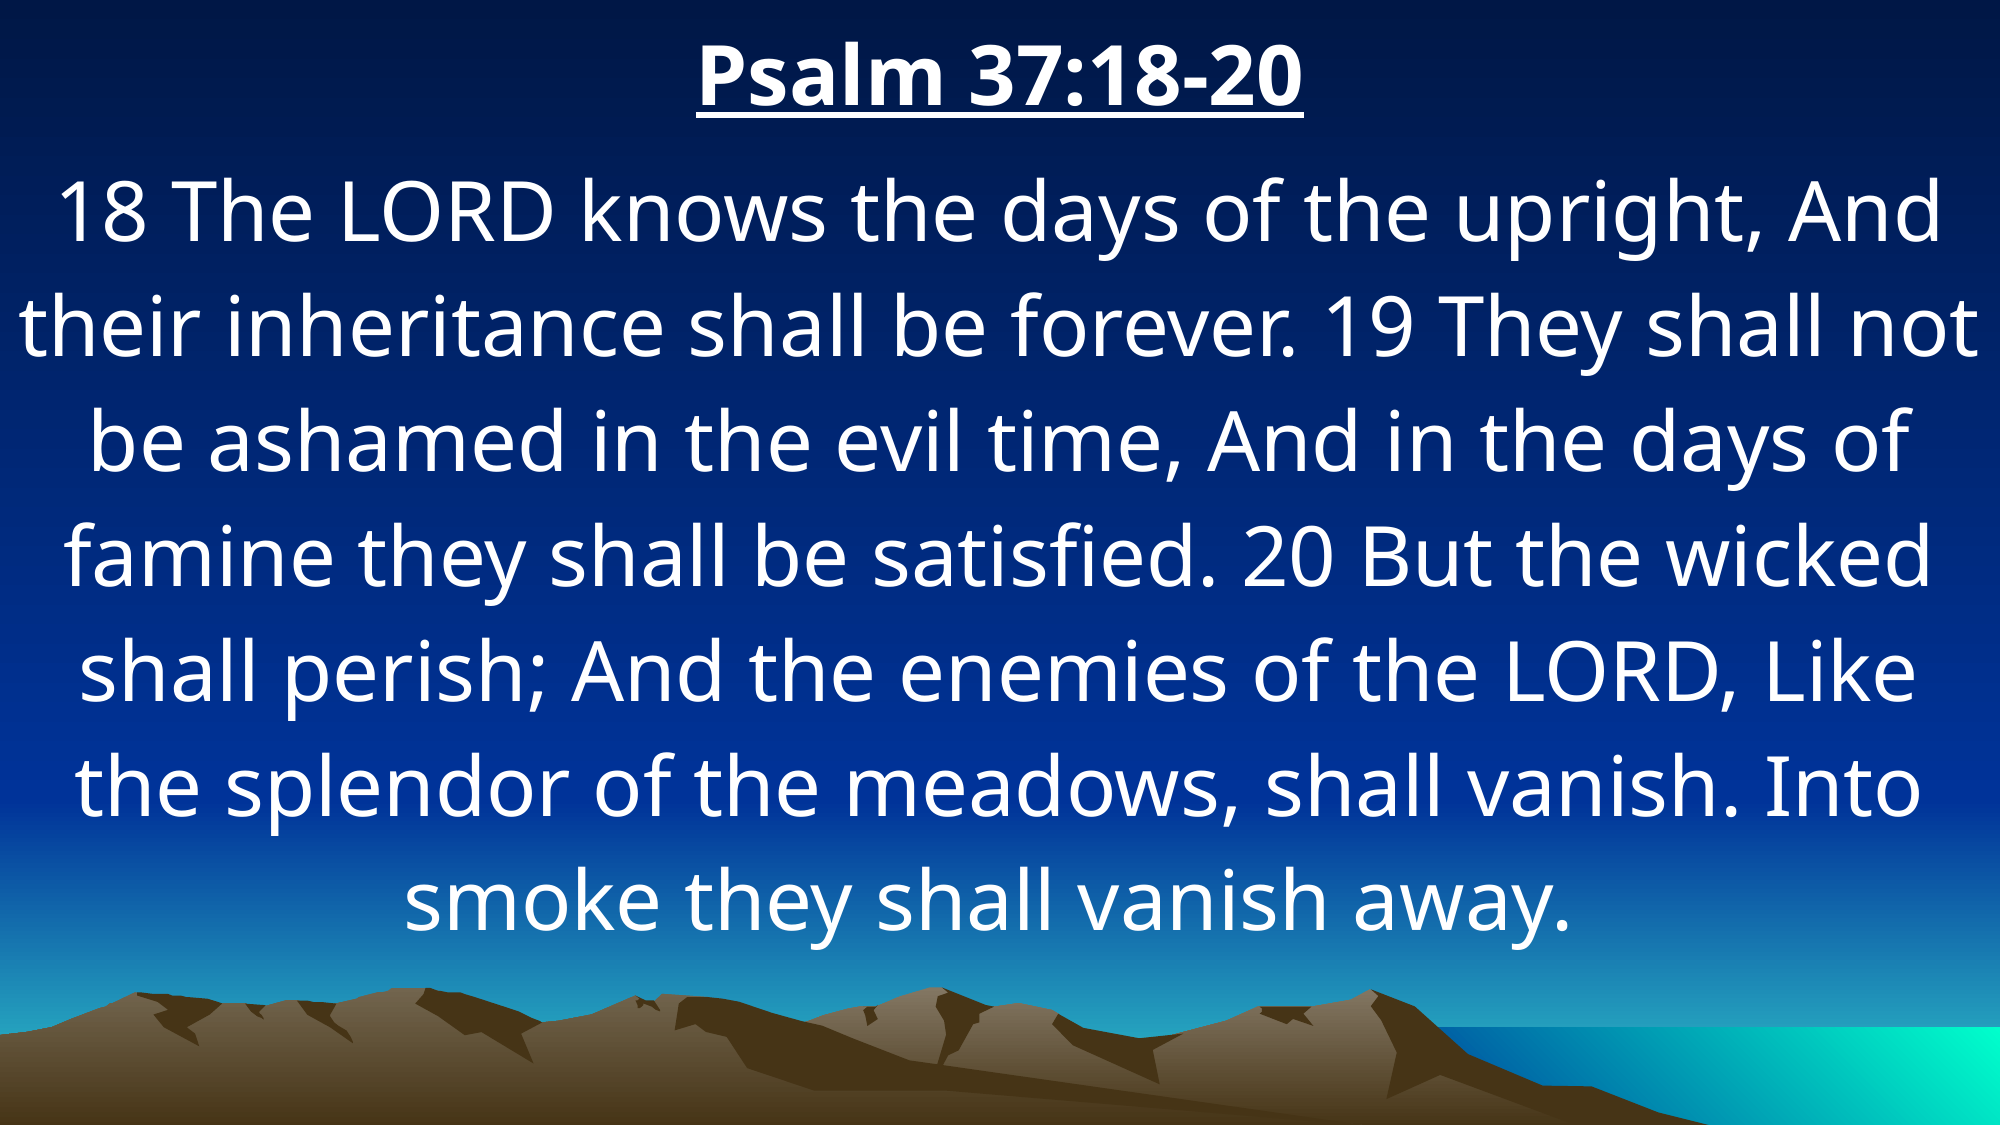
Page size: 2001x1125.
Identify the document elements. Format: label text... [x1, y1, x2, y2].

text_box Psalm 37:18-20 18 The LORD knows the days of the upright, And their inheritance shall be forever. 19 They shall not be ashamed in the evil time, And in the days of famine they shall be satisfied. 20 But the wicked shall perish; And the enemies of the LORD, Like the splendor of the meadows, shall vanish. Into smoke they shall vanish away. [0, 0, 2000, 988]
